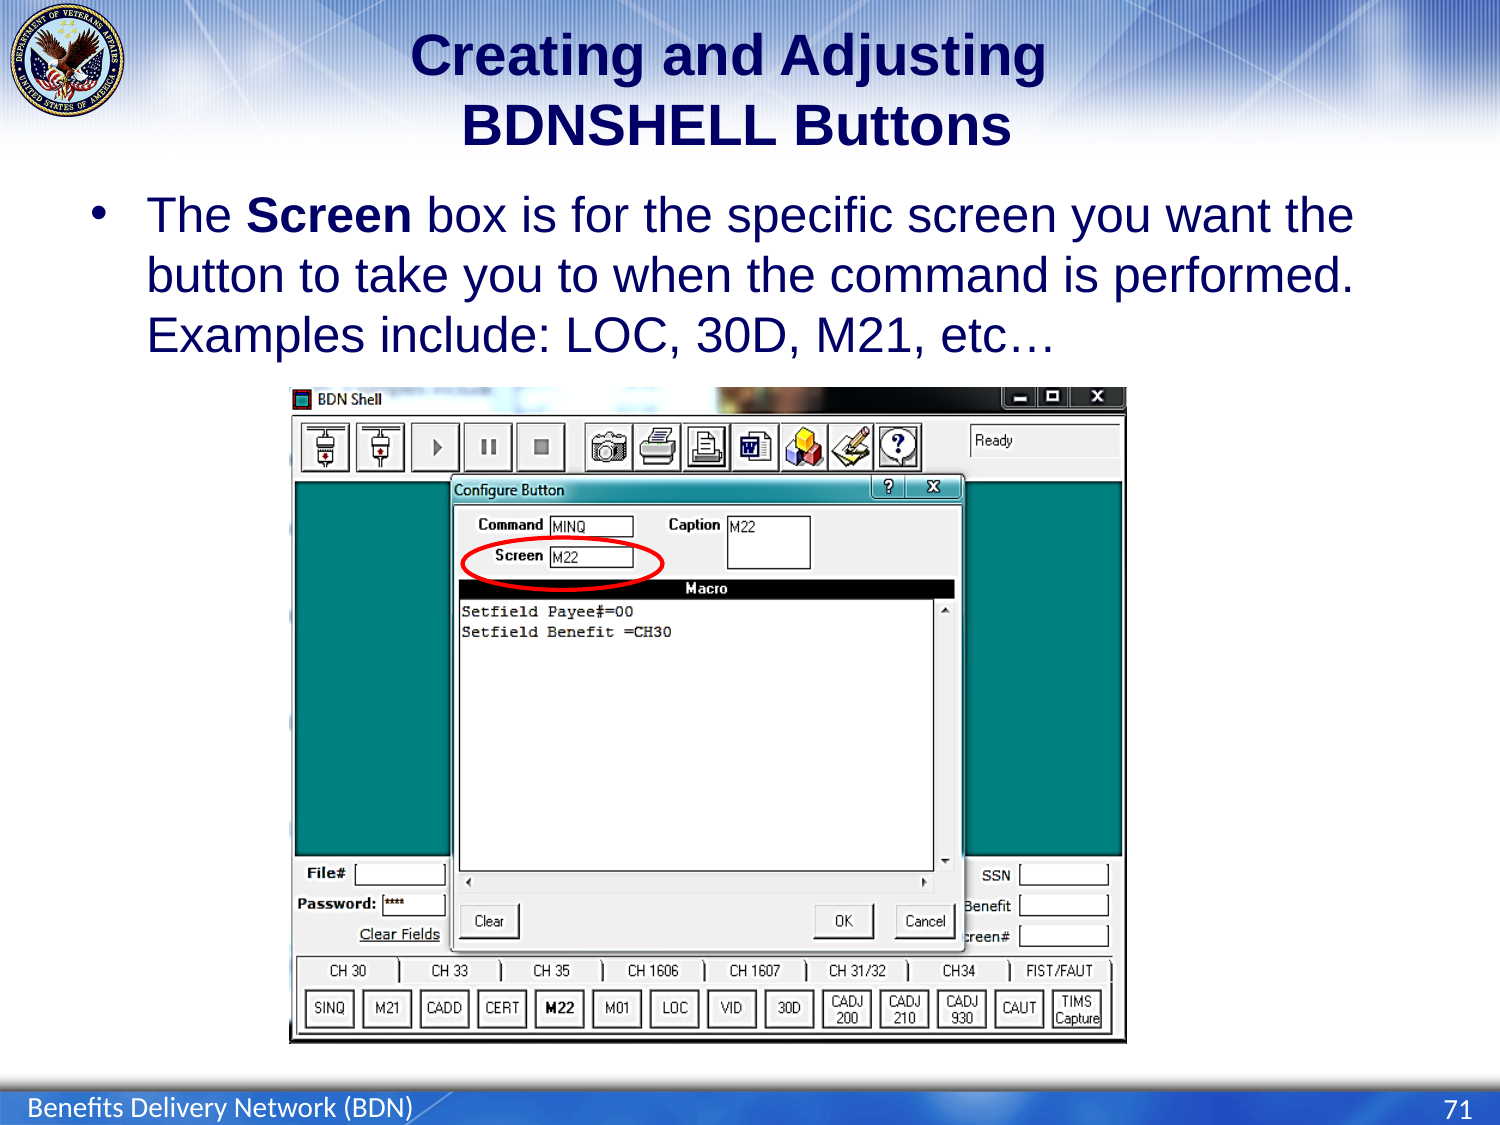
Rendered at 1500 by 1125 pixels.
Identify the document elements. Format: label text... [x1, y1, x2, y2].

slide_number 71 [1137, 1083, 1488, 1125]
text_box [289, 387, 1128, 1045]
picture [0, 0, 1500, 1125]
title Creating and Adjusting BDNSHELL Buttons [0, 0, 1475, 175]
list The Screen box is for the specific screen you want the button to take you to when the command is performed. Examples include: LOC, 30D, M21, etc… [75, 175, 1425, 400]
footer Benefits Delivery Network (BDN) [12, 1081, 714, 1119]
